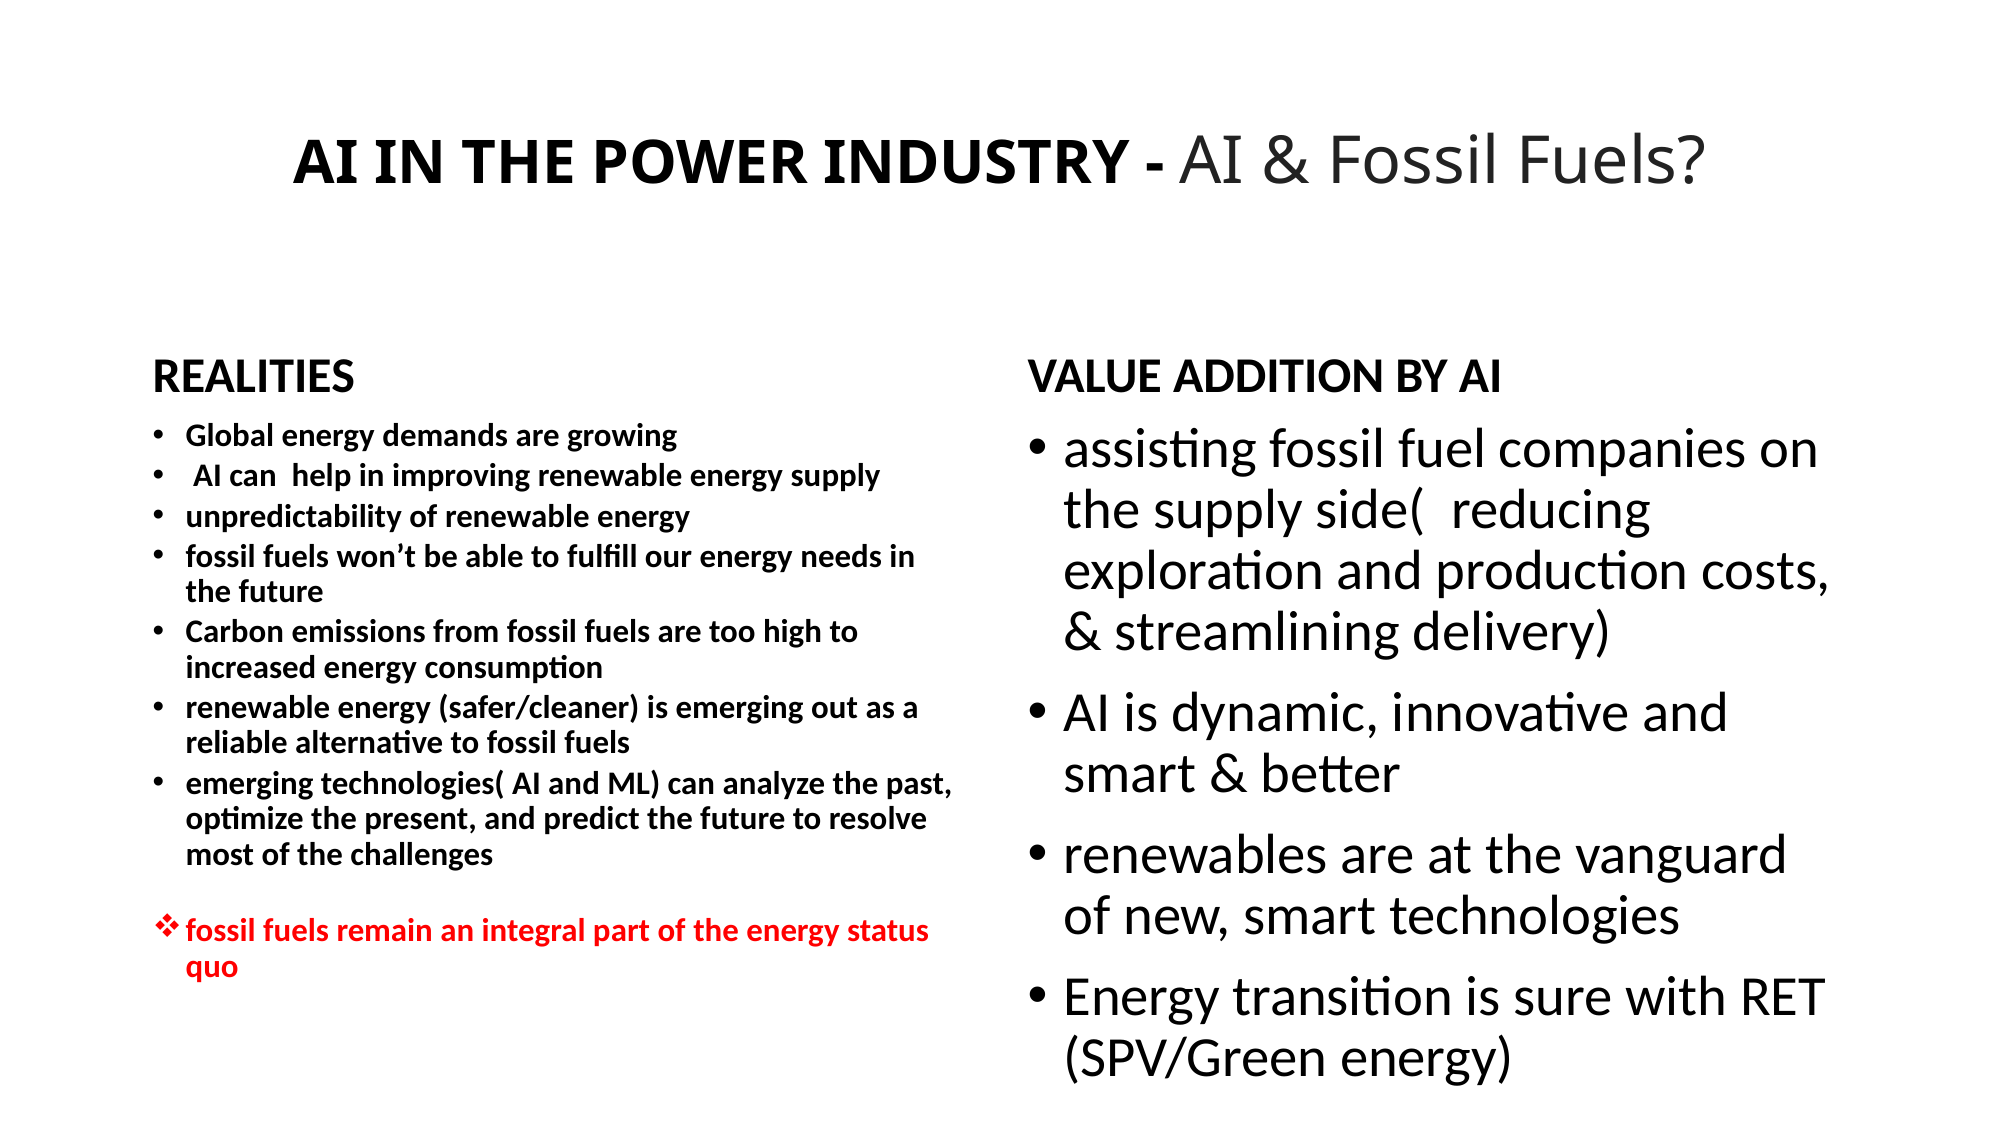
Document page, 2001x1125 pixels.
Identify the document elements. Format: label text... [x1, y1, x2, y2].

list assisting fossil fuel companies on the supply side( reducing exploration and production costs, & streamlining delivery) AI is dynamic, innovative and smart & better renewables are at the vanguard of new, smart technologies Energy transition is sure with RET (SPV/Green energy) [1012, 410, 1863, 1100]
title AI IN THE POWER INDUSTRY - AI & Fossil Fuels? [137, 59, 1863, 278]
list Global energy demands are growing AI can help in improving renewable energy supply unpredictability of renewable energy fossil fuels won’t be able to fulfill our energy needs in the future Carbon emissions from fossil fuels are too high to increased energy consumption renewable energy (safer/cleaner) is emerging out as a reliable alternative to fossil fuels emerging technologies( AI and ML) can analyze the past, optimize the present, and predict the future to resolve most of the challenges fossil fuels remain an integral part of the energy status quo [137, 410, 984, 1016]
list REALITIES [137, 275, 984, 410]
list VALUE ADDITION BY AI [1012, 275, 1863, 410]
